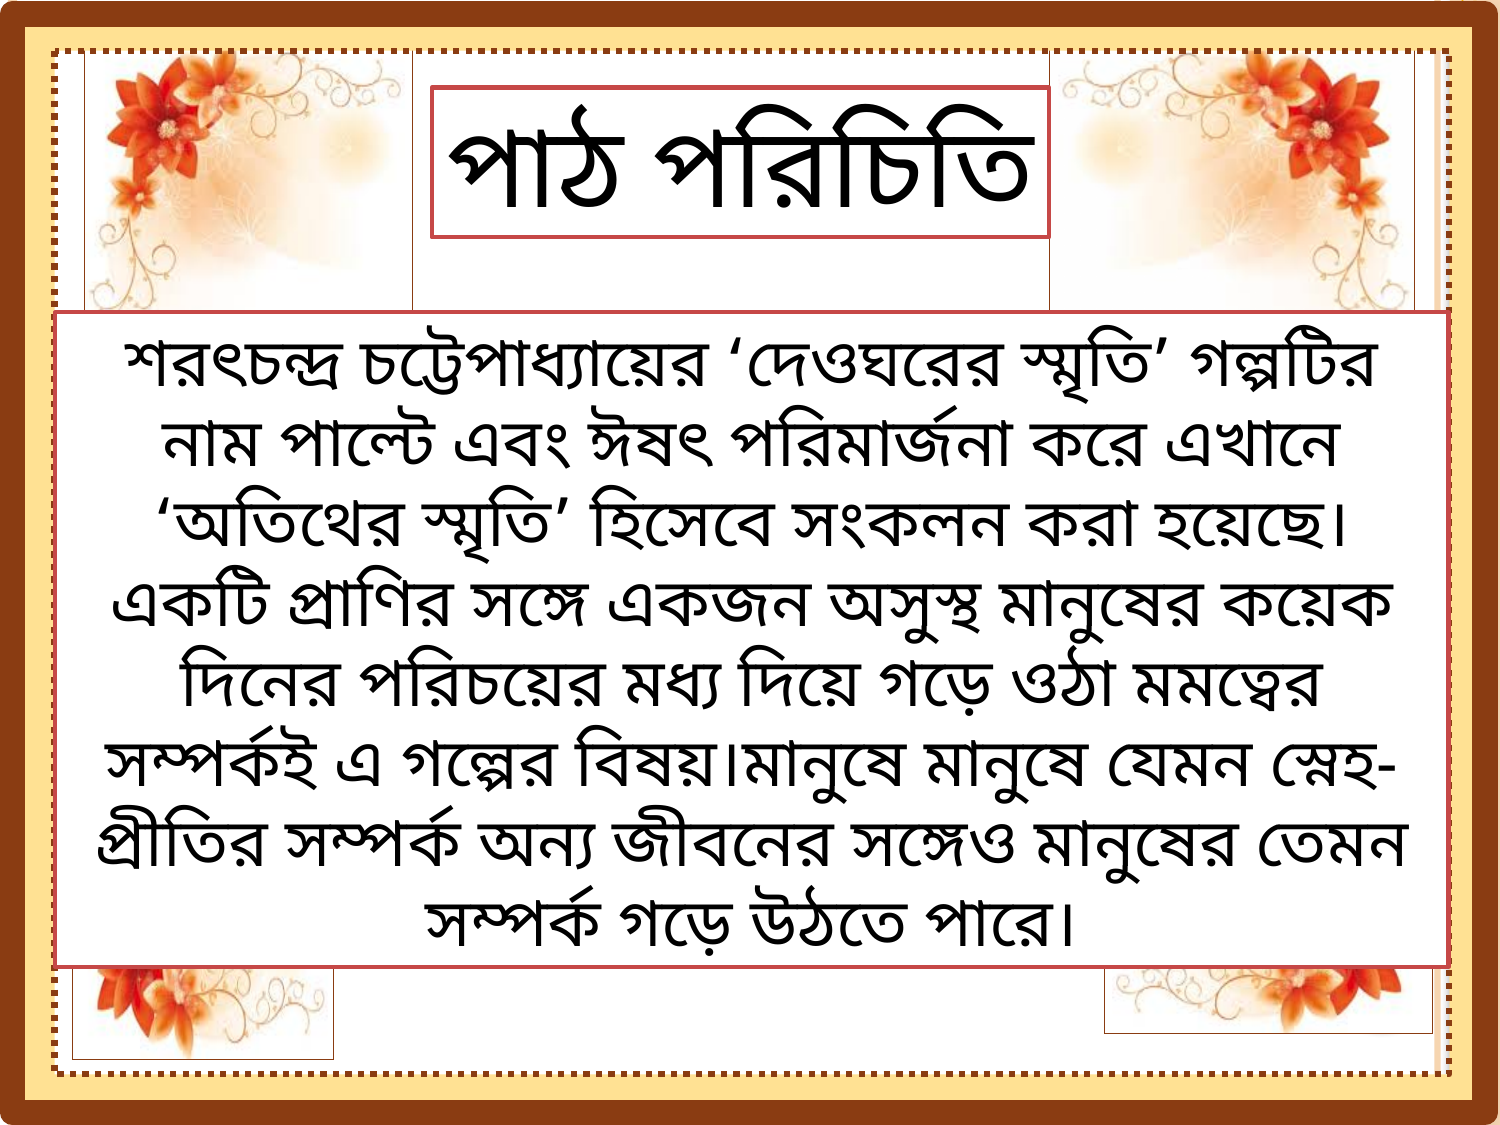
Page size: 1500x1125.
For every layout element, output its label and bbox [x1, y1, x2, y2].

text_box [11, 11, 1489, 1114]
